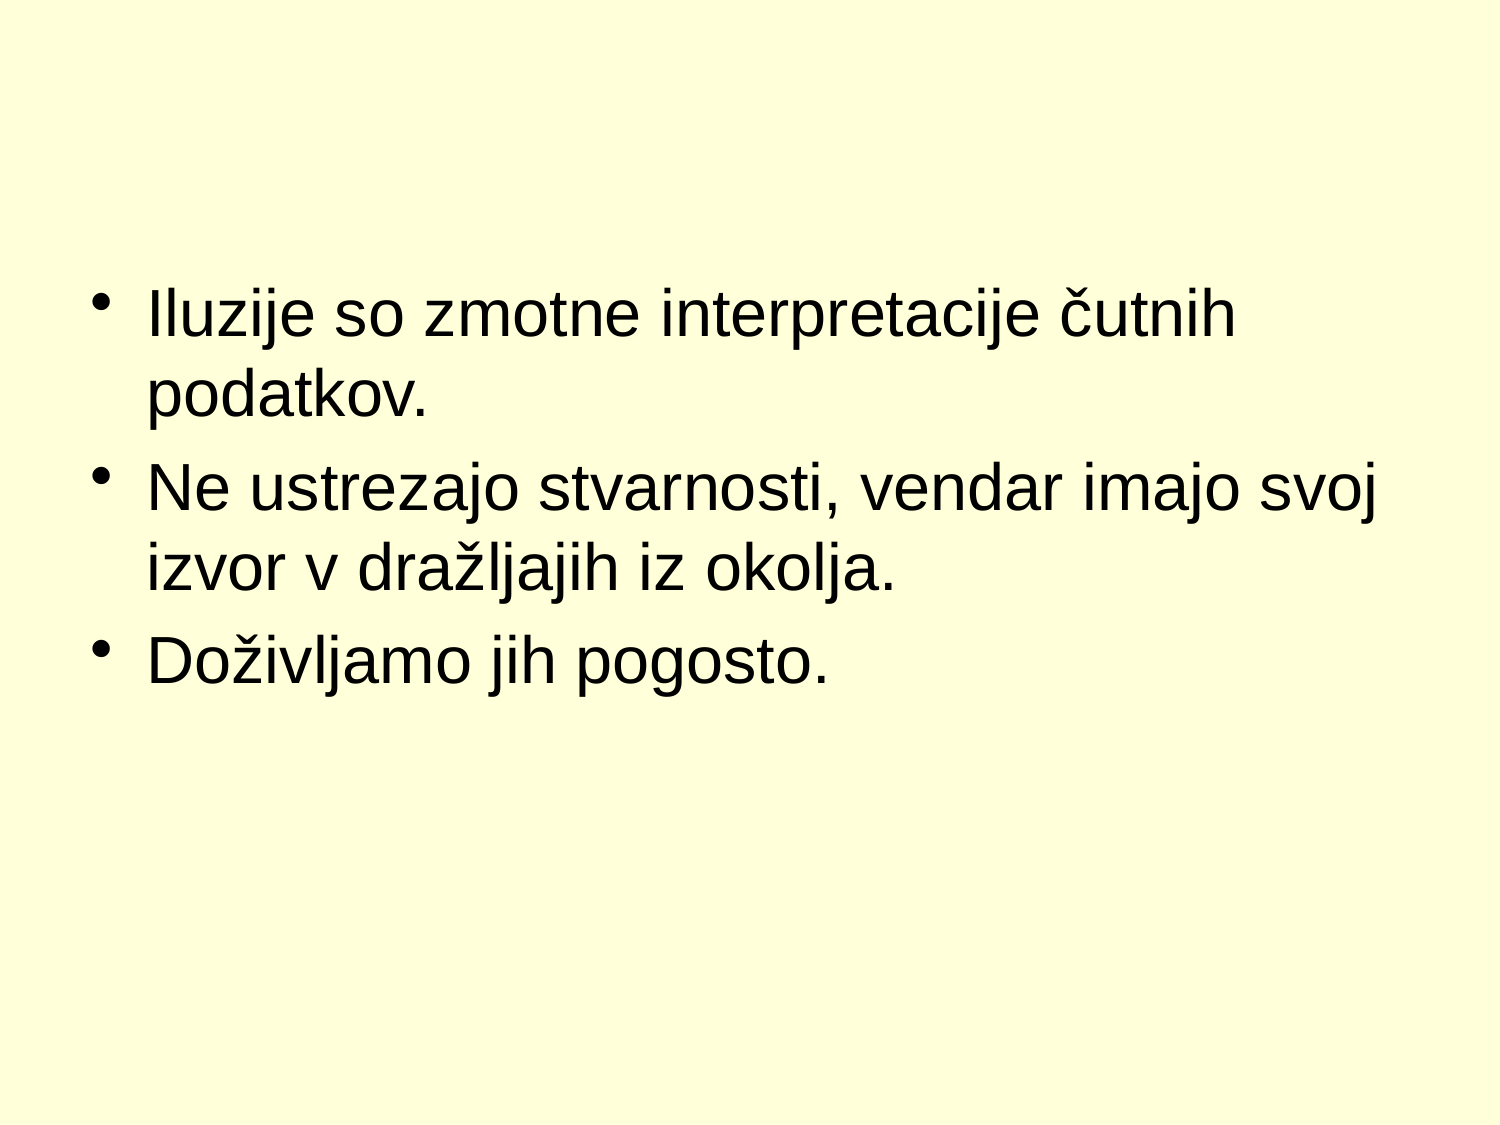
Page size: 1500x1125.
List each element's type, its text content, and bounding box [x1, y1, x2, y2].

list Iluzije so zmotne interpretacije čutnih podatkov. Ne ustrezajo stvarnosti, vendar imajo svoj izvor v dražljajih iz okolja. Doživljamo jih pogosto. [74, 262, 1426, 1006]
